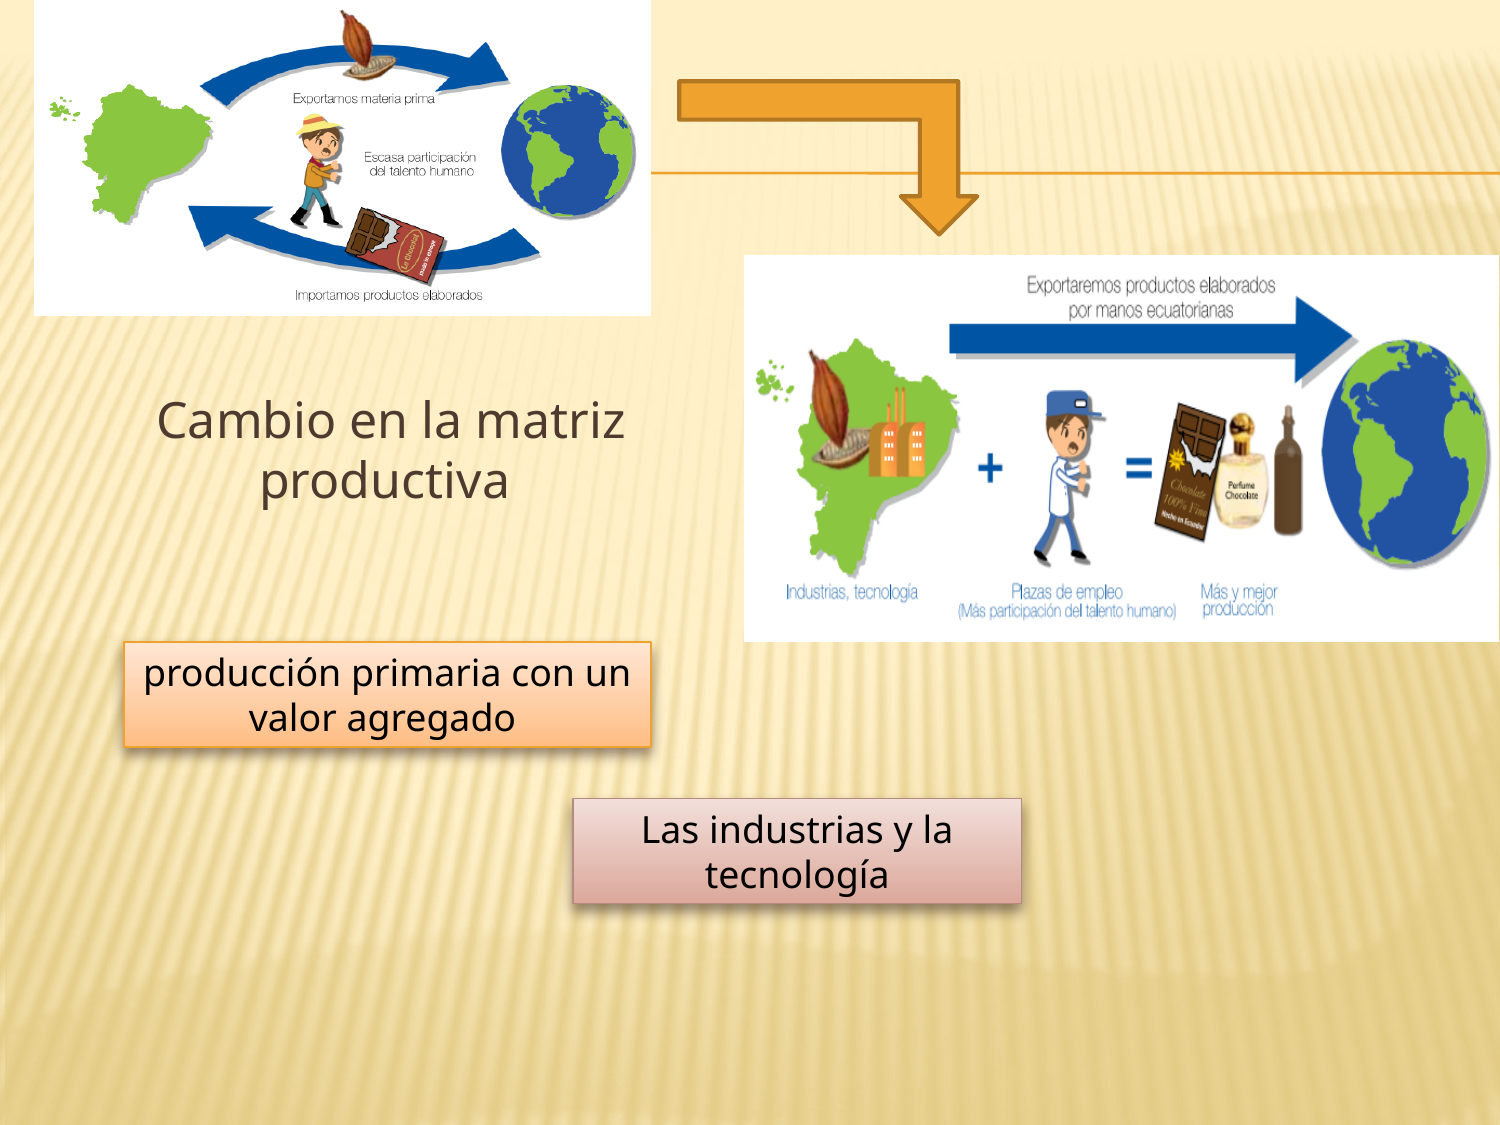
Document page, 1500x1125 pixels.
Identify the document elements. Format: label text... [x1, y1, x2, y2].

table_cell # HORAS [731, 250, 1500, 662]
picture [34, 0, 652, 317]
table_cell # HORAS [21, 0, 665, 338]
text_box Las industrias y la tecnología [572, 798, 1022, 904]
picture [744, 254, 1499, 643]
text_box [677, 79, 980, 237]
table_cell # HORAS [559, 793, 1036, 926]
title Cambio en la matriz productiva [64, 399, 718, 499]
text_box producción primaria con un valor agregado [123, 641, 652, 748]
table_cell # HORAS [110, 636, 665, 769]
